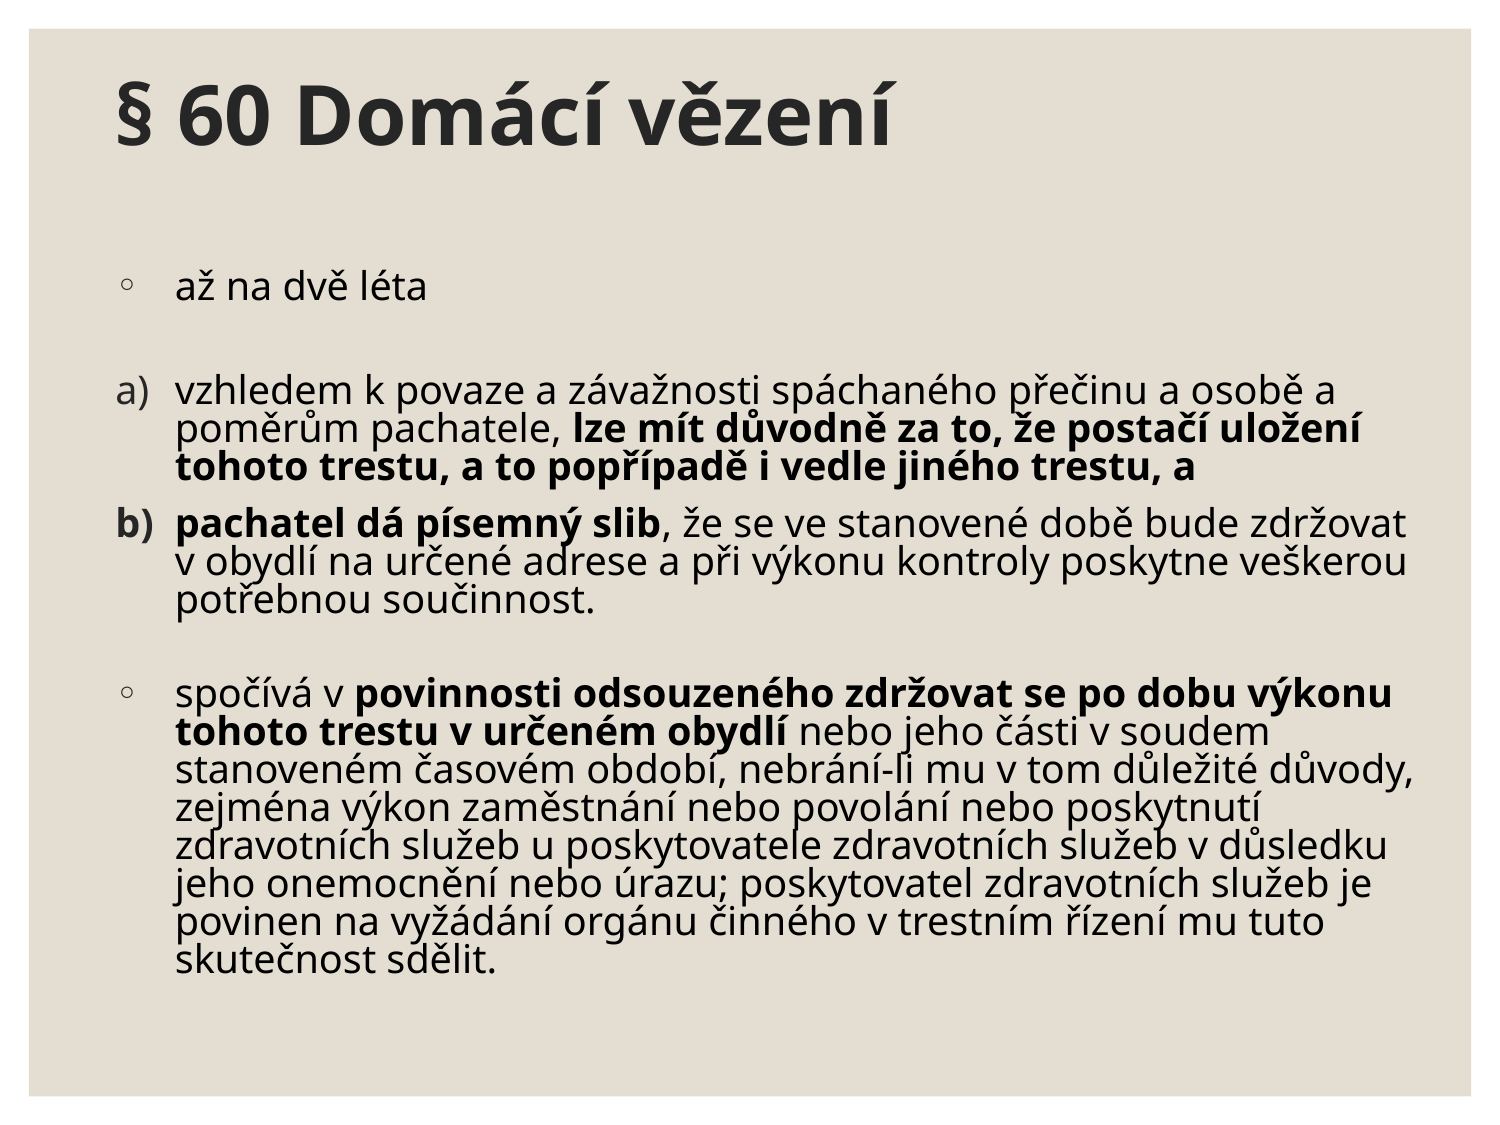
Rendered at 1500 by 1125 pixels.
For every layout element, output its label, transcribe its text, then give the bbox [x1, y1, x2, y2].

title § 60 Domácí vězení [99, 37, 1438, 200]
list až na dvě léta vzhledem k povaze a závažnosti spáchaného přečinu a osobě a poměrům pachatele, lze mít důvodně za to, že postačí uložení tohoto trestu, a to popřípadě i vedle jiného trestu, a pachatel dá písemný slib, že se ve stanovené době bude zdržovat v obydlí na určené adrese a při výkonu kontroly poskytne veškerou potřebnou součinnost. spočívá v povinnosti odsouzeného zdržovat se po dobu výkonu tohoto trestu v určeném obydlí nebo jeho části v soudem stanoveném časovém období, nebrání-li mu v tom důležité důvody, zejména výkon zaměstnání nebo povolání nebo poskytnutí zdravotních služeb u poskytovatele zdravotních služeb v důsledku jeho onemocnění nebo úrazu; poskytovatel zdravotních služeb je povinen na vyžádání orgánu činného v trestním řízení mu tuto skutečnost sdělit. [100, 262, 1438, 1094]
